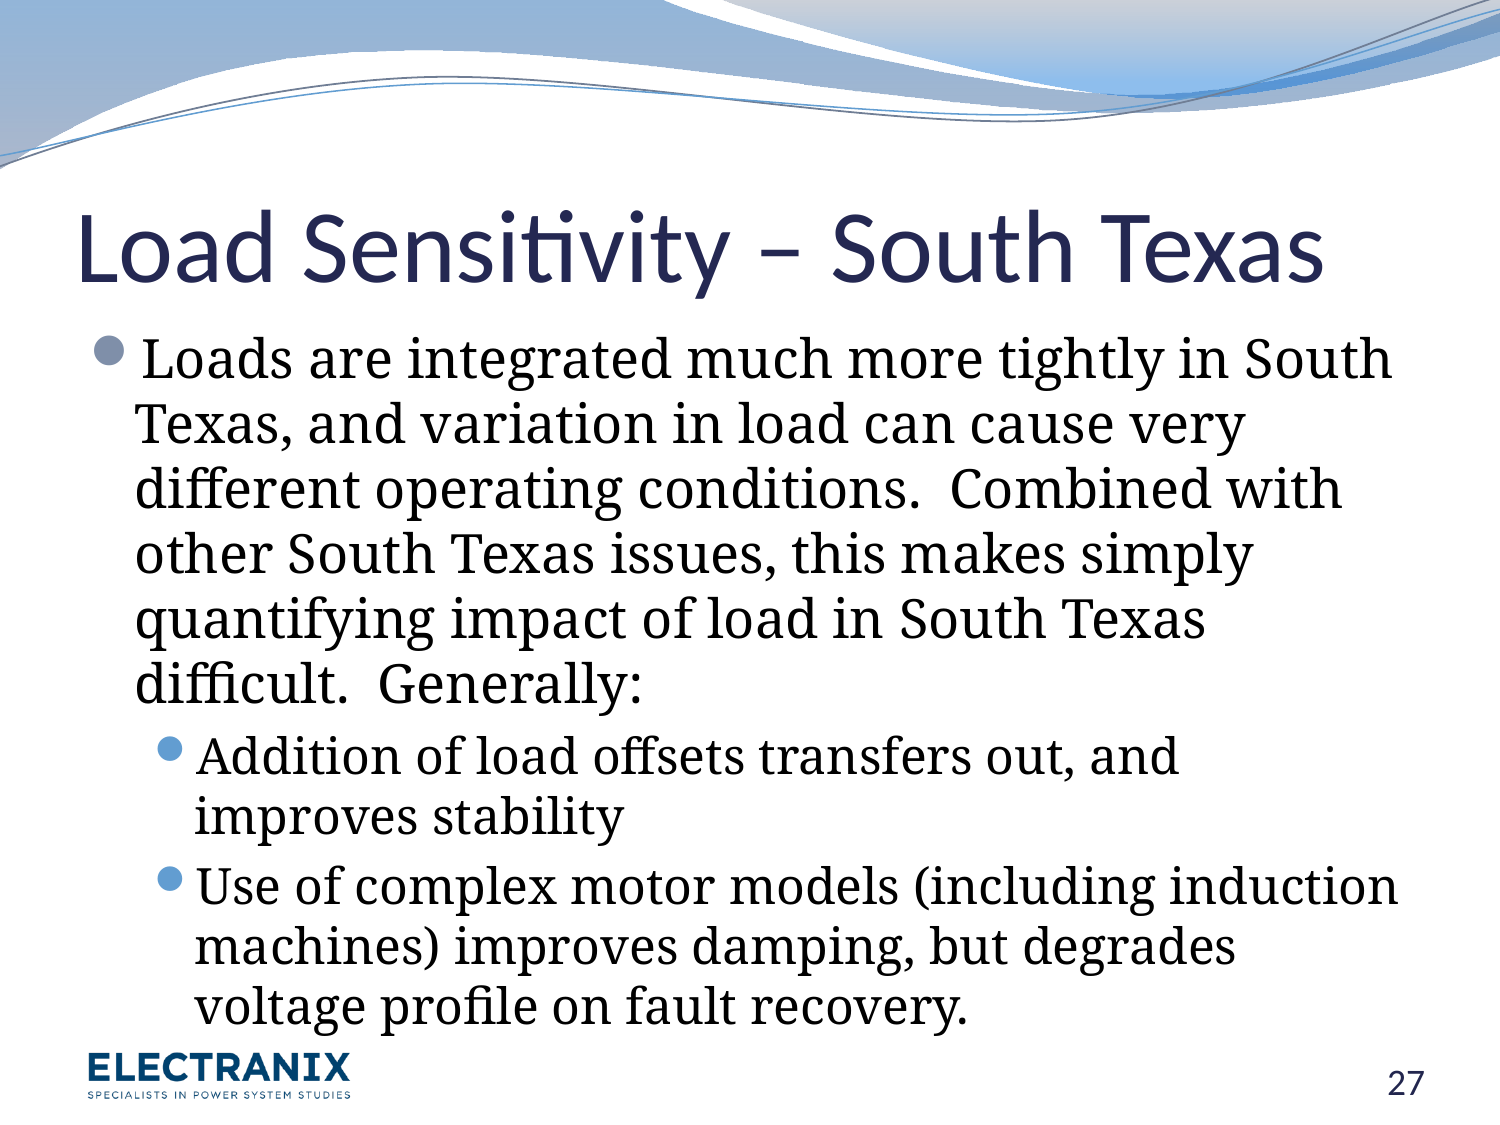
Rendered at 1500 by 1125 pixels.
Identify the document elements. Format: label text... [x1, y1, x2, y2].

list Loads are integrated much more tightly in South Texas, and variation in load can cause very different operating conditions. Combined with other South Texas issues, this makes simply quantifying impact of load in South Texas difficult. Generally: Addition of load offsets transfers out, and improves stability Use of complex motor models (including induction machines) improves damping, but degrades voltage profile on fault recovery. [75, 317, 1425, 1038]
picture [75, 1039, 363, 1113]
slide_number 27 [1299, 1042, 1425, 1103]
title Load Sensitivity – South Texas [75, 115, 1425, 303]
